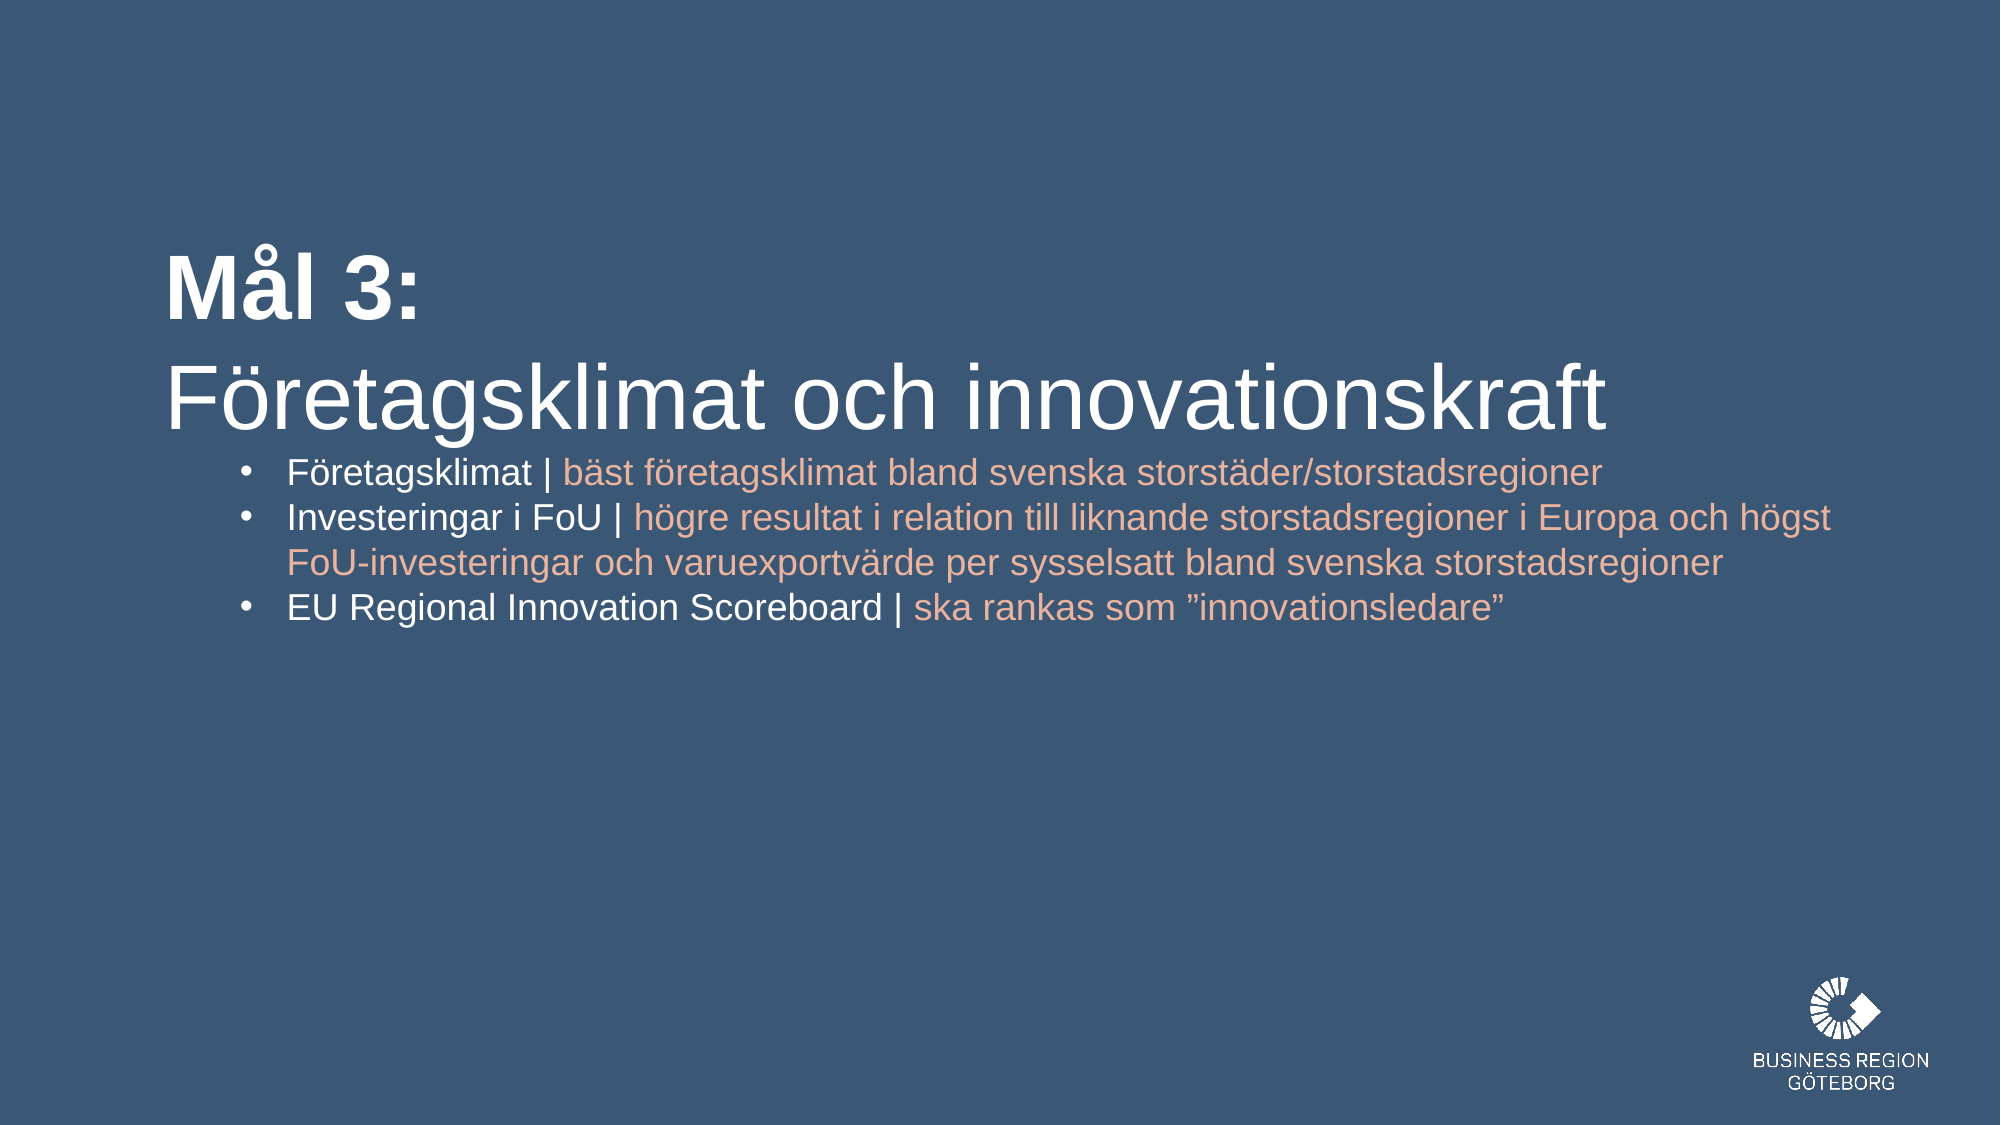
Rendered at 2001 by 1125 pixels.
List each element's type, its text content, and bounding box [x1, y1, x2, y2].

text_box Mål 3: Företagsklimat och innovationskraft Företagsklimat | bäst företagsklimat bland svenska storstäder/storstadsregioner Investeringar i FoU | högre resultat i relation till liknande storstadsregioner i Europa och högst FoU-investeringar och varuexportvärde per sysselsatt bland svenska storstadsregioner EU Regional Innovation Scoreboard | ska rankas som ”innovationsledare” [0, 0, 2000, 746]
picture [1754, 977, 1928, 1090]
